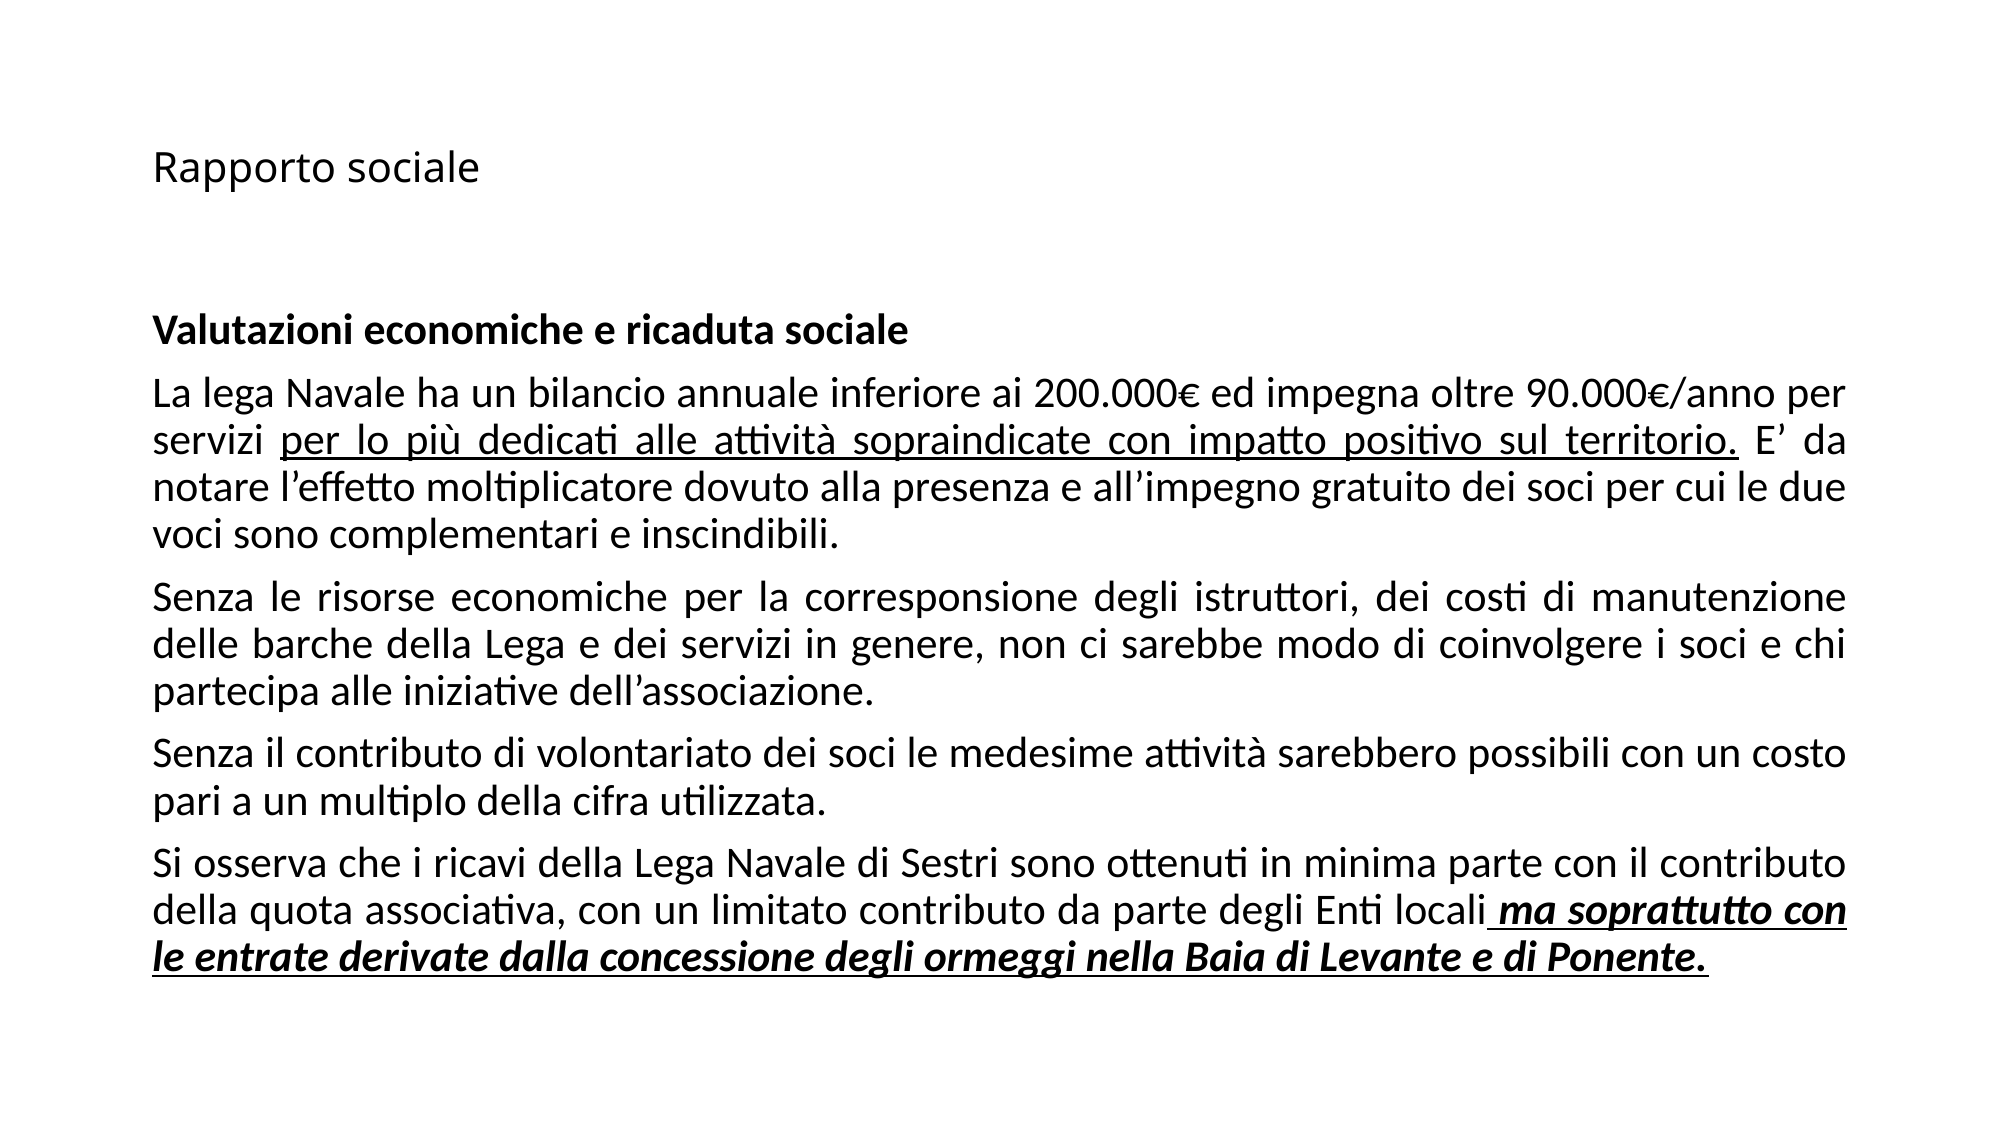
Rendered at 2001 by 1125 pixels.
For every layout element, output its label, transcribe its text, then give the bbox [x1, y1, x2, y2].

title Rapporto sociale [137, 59, 1863, 278]
list Valutazioni economiche e ricaduta sociale La lega Navale ha un bilancio annuale inferiore ai 200.000€ ed impegna oltre 90.000€/anno per servizi per lo più dedicati alle attività sopraindicate con impatto positivo sul territorio. E’ da notare l’effetto moltiplicatore dovuto alla presenza e all’impegno gratuito dei soci per cui le due voci sono complementari e inscindibili. Senza le risorse economiche per la corresponsione degli istruttori, dei costi di manutenzione delle barche della Lega e dei servizi in genere, non ci sarebbe modo di coinvolgere i soci e chi partecipa alle iniziative dell’associazione. Senza il contributo di volontariato dei soci le medesime attività sarebbero possibili con un costo pari a un multiplo della cifra utilizzata. Si osserva che i ricavi della Lega Navale di Sestri sono ottenuti in minima parte con il contributo della quota associativa, con un limitato contributo da parte degli Enti locali ma soprattutto con le entrate derivate dalla concessione degli ormeggi nella Baia di Levante e di Ponente. [137, 299, 1863, 1014]
